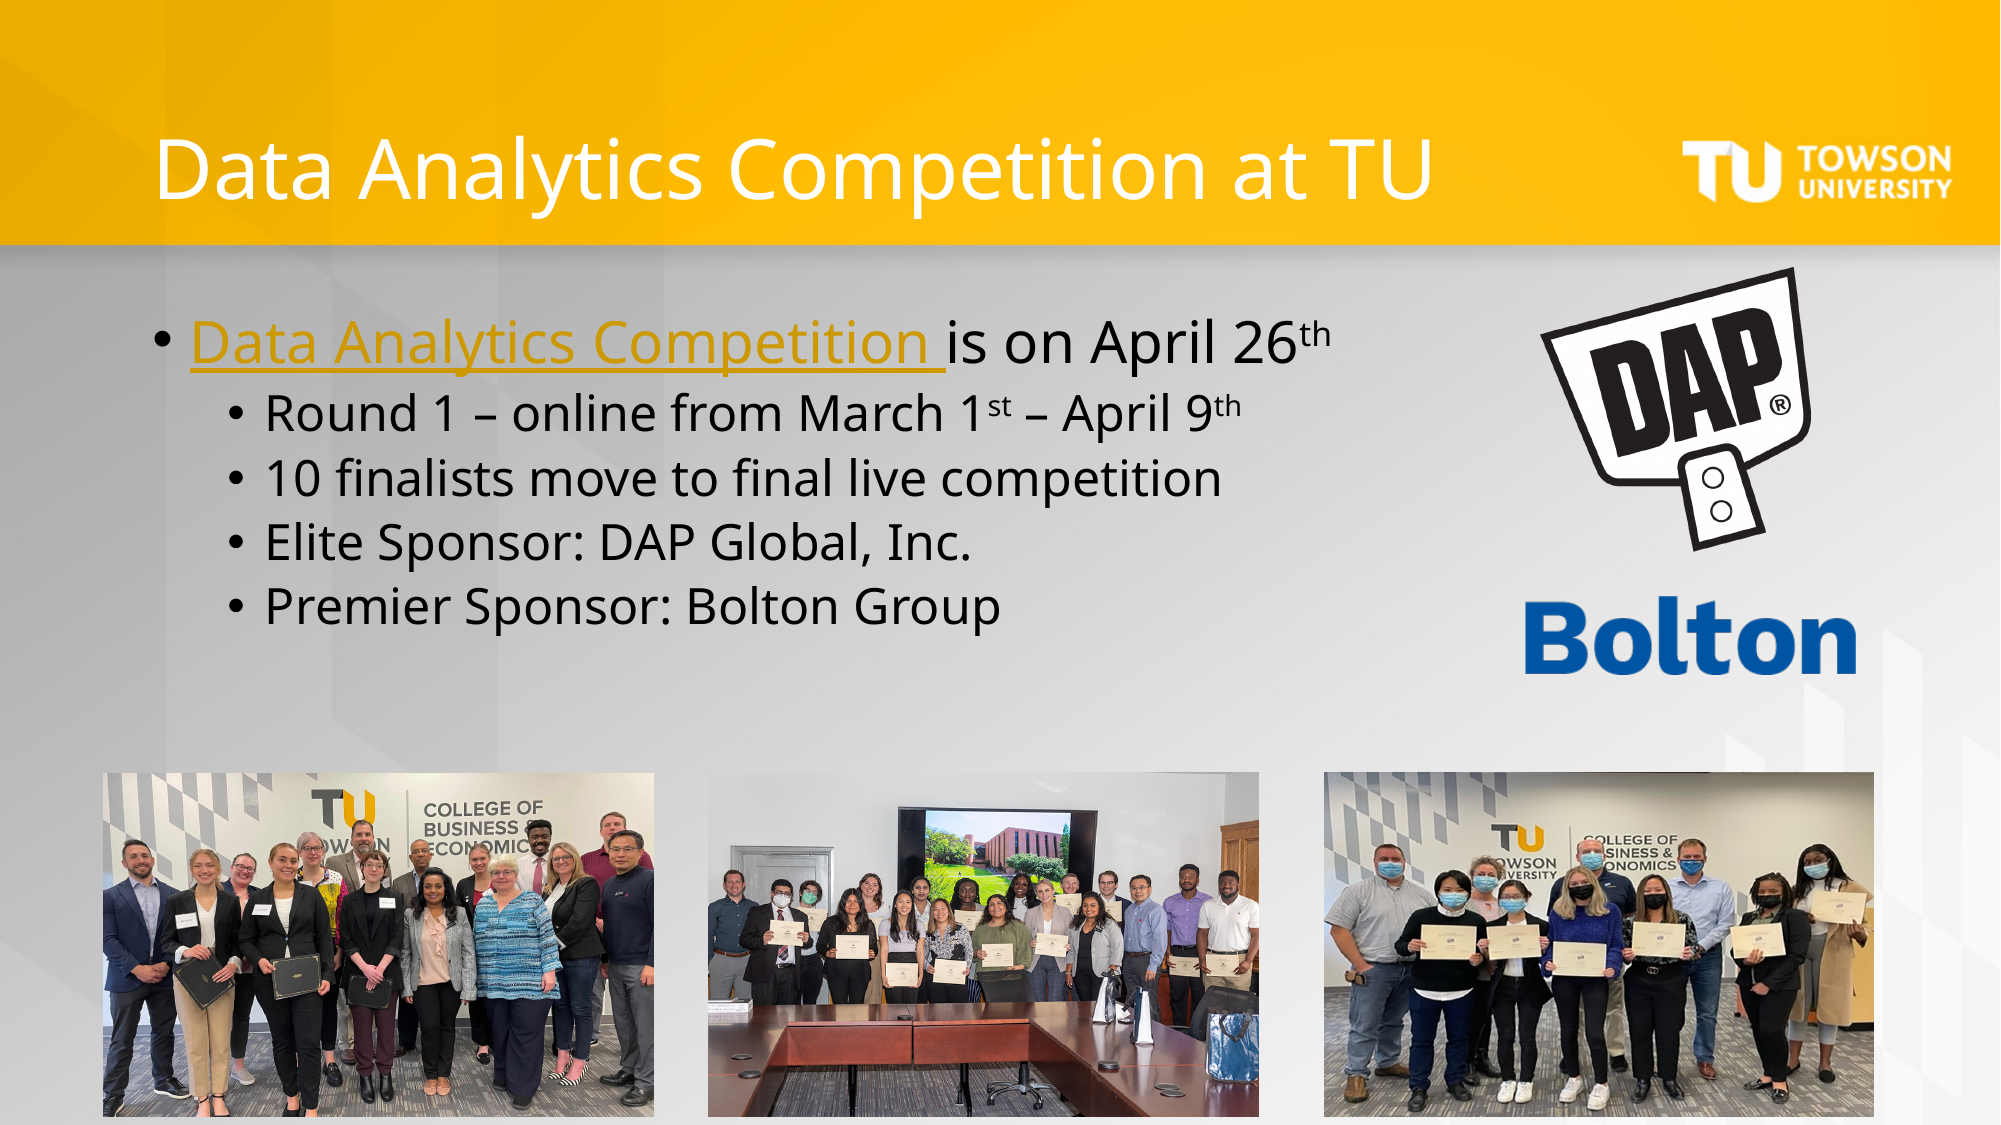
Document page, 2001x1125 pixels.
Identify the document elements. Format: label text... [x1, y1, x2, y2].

title Data Analytics Competition at TU [137, 7, 1713, 226]
picture [0, 0, 2001, 1125]
list Data Analytics Competition is on April 26th Round 1 – online from March 1st – April 9th 10 finalists move to final live competition Elite Sponsor: DAP Global, Inc. Premier Sponsor: Bolton Group [137, 299, 1863, 1014]
